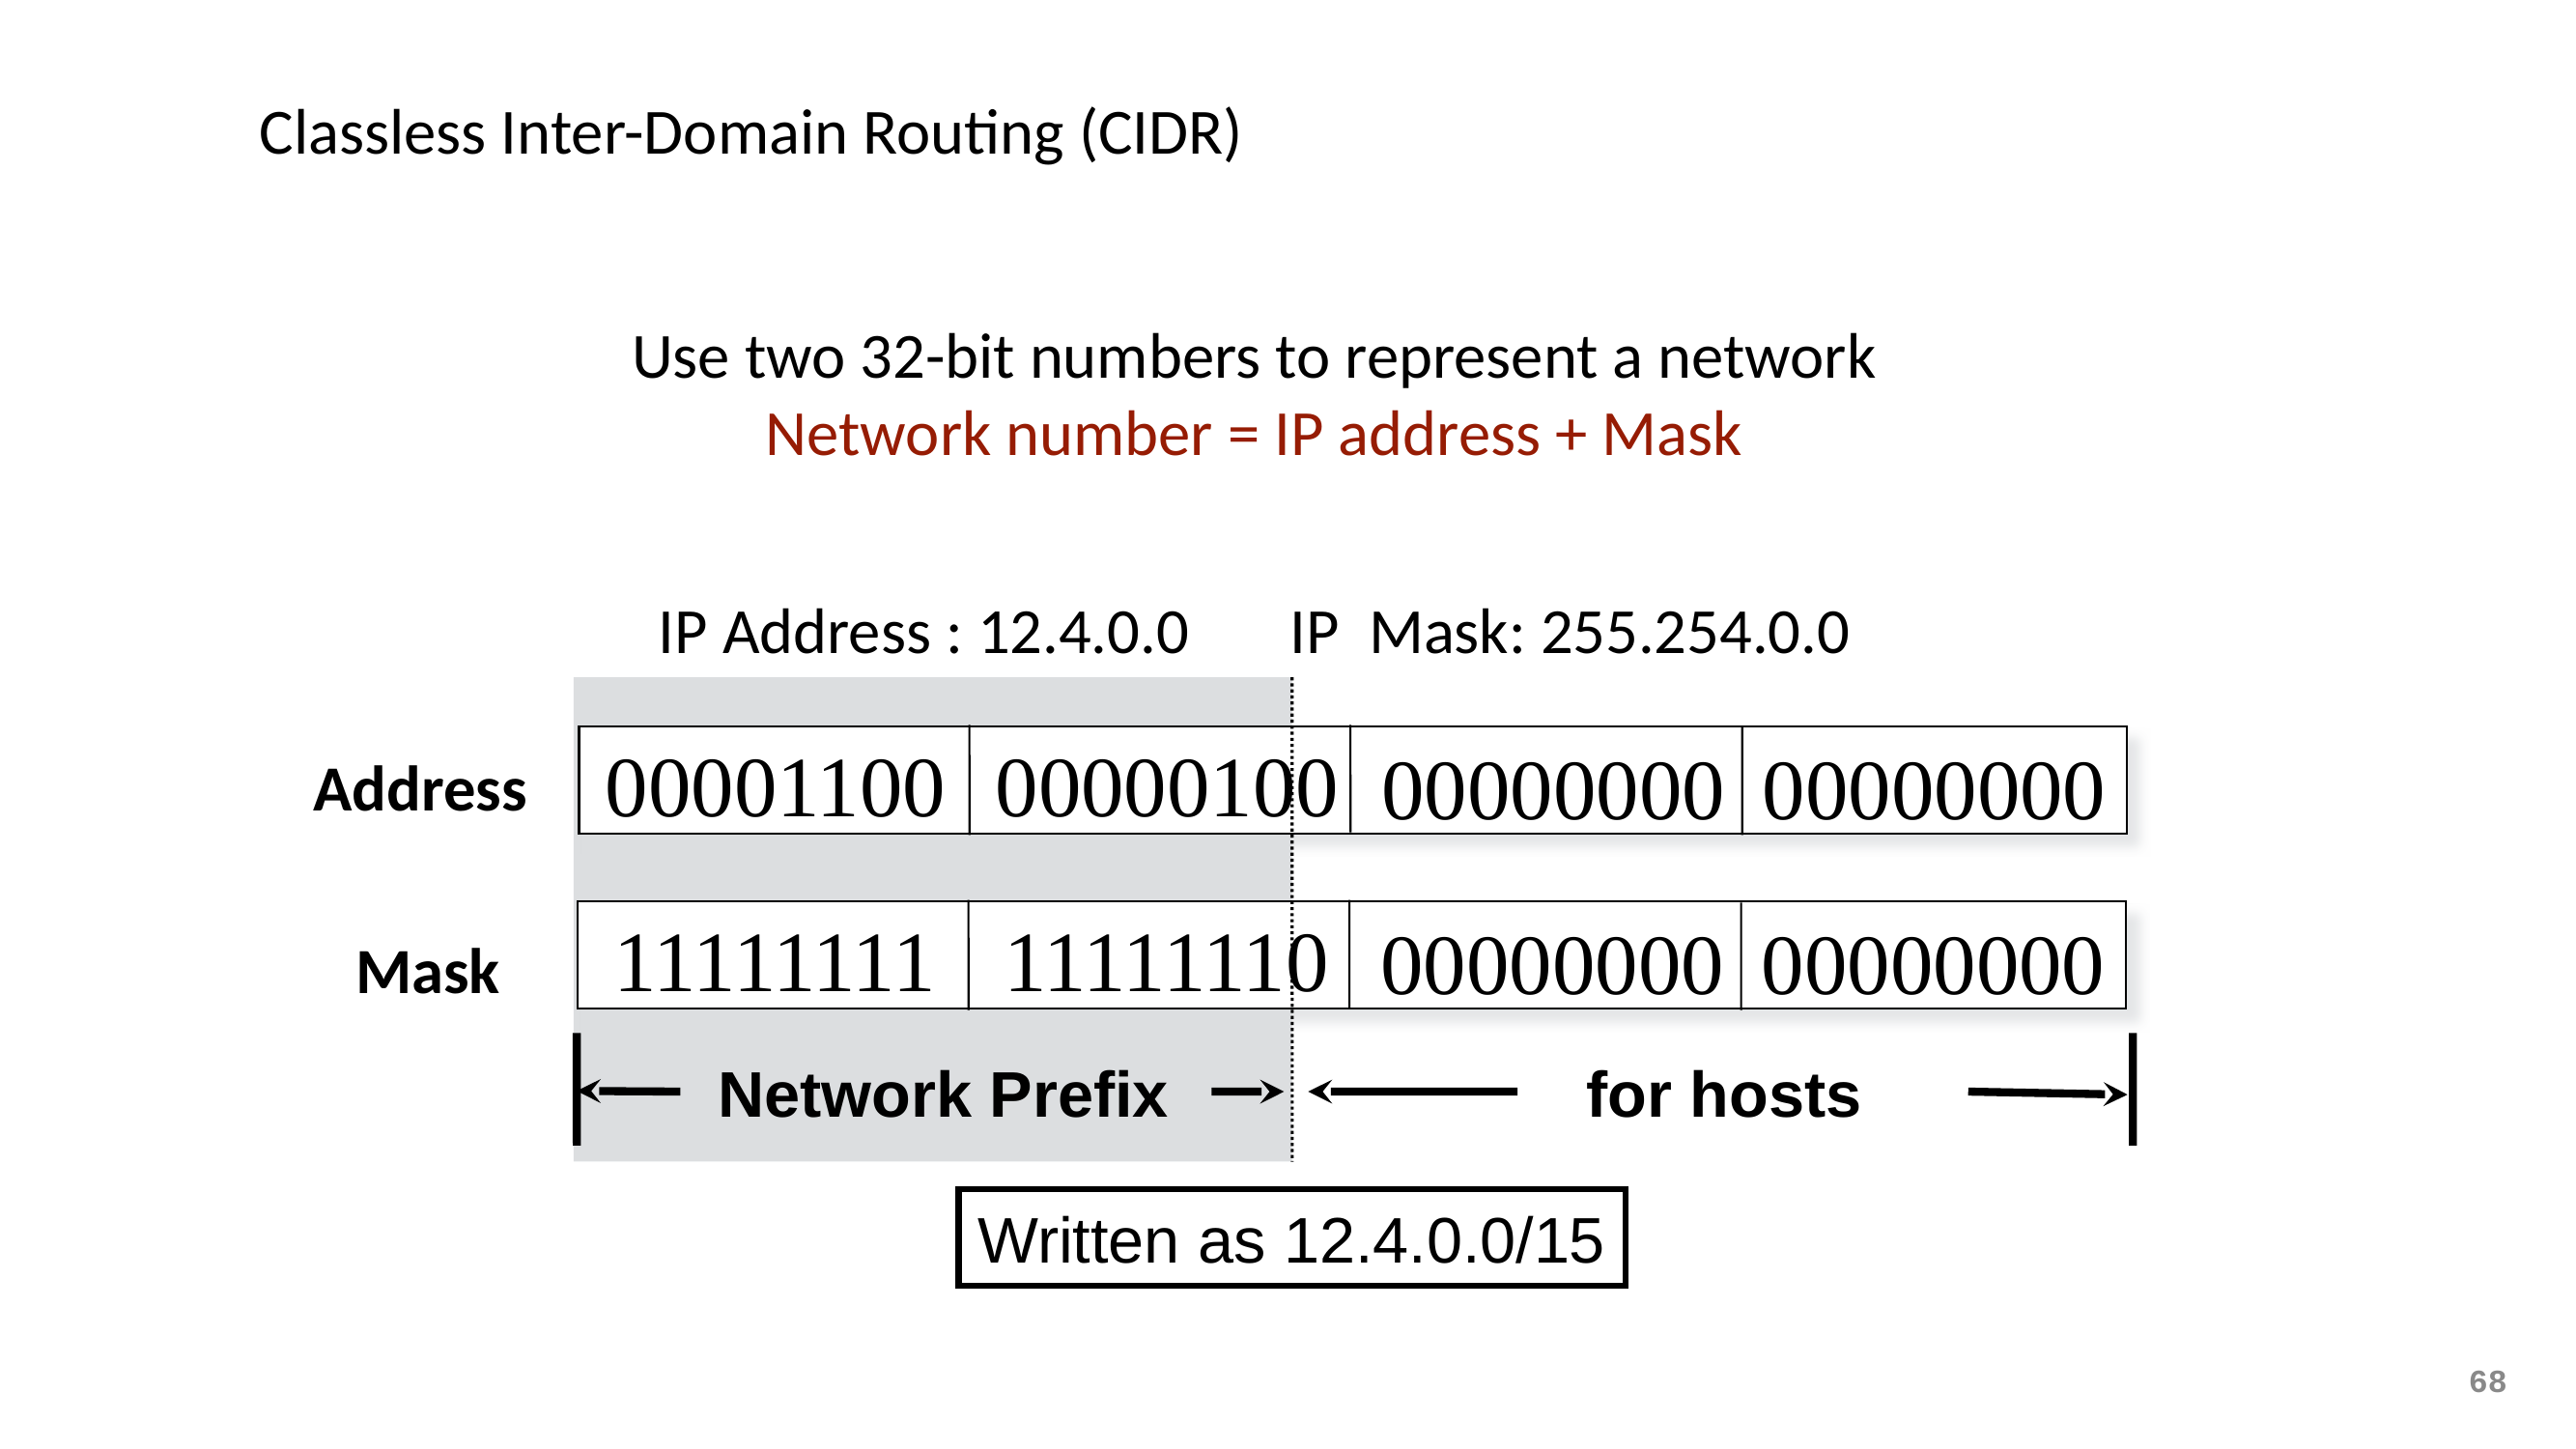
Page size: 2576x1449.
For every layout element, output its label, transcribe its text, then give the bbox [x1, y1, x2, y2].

slide_number 68 [2453, 1359, 2522, 1434]
text_box Written as 12.4.0.0/15 [958, 1188, 1627, 1286]
title Classless Inter-Domain Routing (CIDR) [250, 0, 2325, 259]
text_box Use two 32-bit numbers to represent a network Network number = IP address + Mask [591, 303, 1917, 479]
text_box IP Address : 12.4.0.0 IP Mask: 255.254.0.0 [362, 580, 2147, 677]
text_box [292, 676, 2134, 1162]
